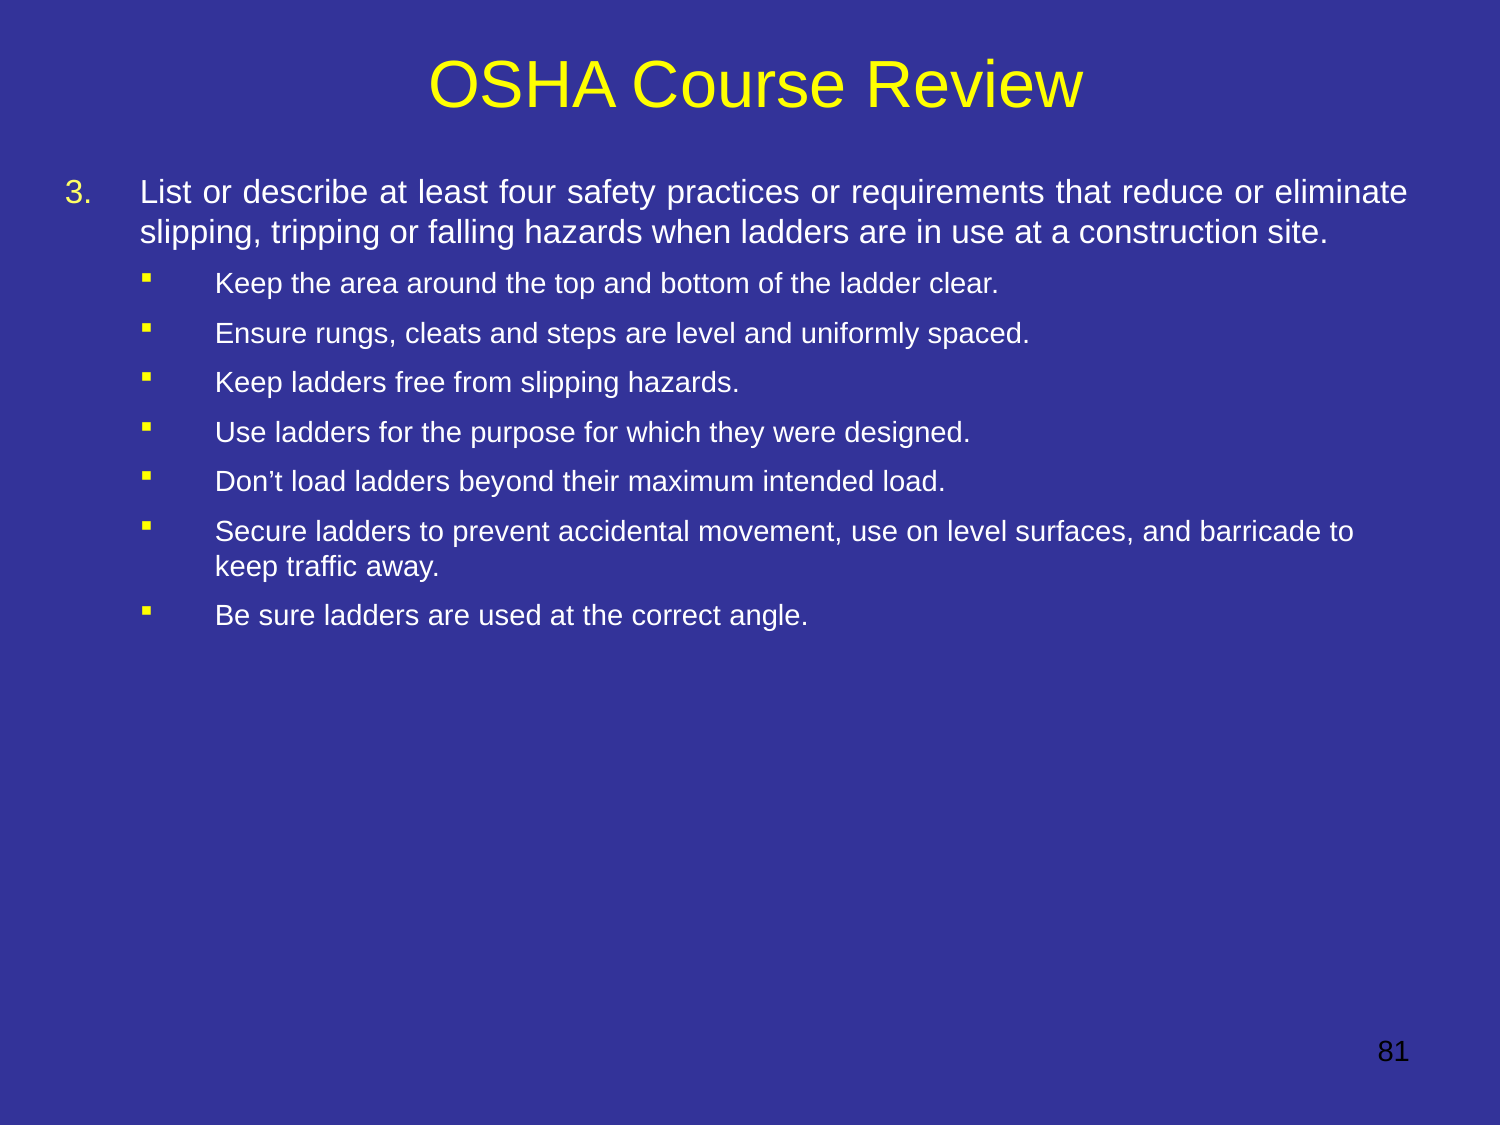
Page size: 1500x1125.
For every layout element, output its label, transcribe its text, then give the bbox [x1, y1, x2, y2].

slide_number 81 [1074, 1024, 1426, 1103]
text_box 3. List or describe at least four safety practices or requirements that reduce or eliminate slipping, tripping or falling hazards when ladders are in use at a construction site. Keep the area around the top and bottom of the ladder clear. Ensure rungs, cleats and steps are level and uniformly spaced. Keep ladders free from slipping hazards. Use ladders for the purpose for which they were designed. Don’t load ladders beyond their maximum intended load. Secure ladders to prevent accidental movement, use on level surfaces, and barricade to keep traffic away. Be sure ladders are used at the correct angle. [50, 162, 1425, 639]
title OSHA Course Review [37, 37, 1475, 125]
